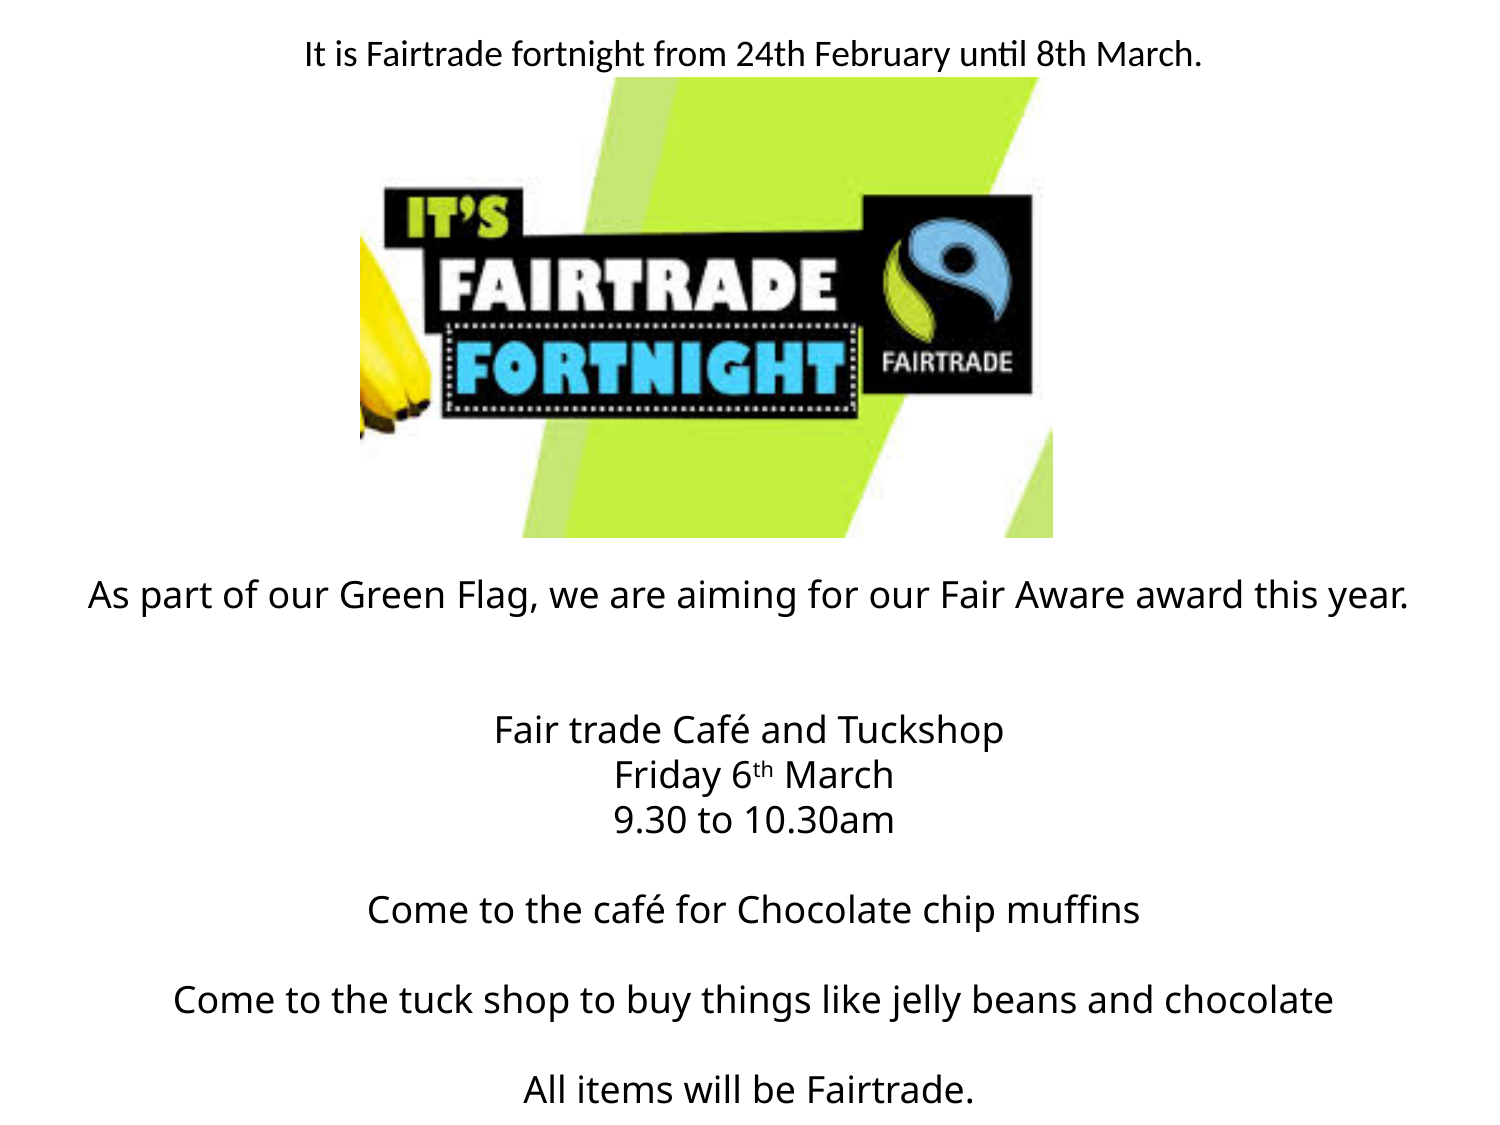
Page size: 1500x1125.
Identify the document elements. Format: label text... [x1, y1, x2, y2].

text_box As part of our Green Flag, we are aiming for our Fair Aware award this year. Fair trade Café and Tuckshop Friday 6th March 9.30 to 10.30am Come to the café for Chocolate chip muffins Come to the tuck shop to buy things like jelly beans and chocolate All items will be Fairtrade. [73, 518, 1436, 1119]
text_box It is Fairtrade fortnight from 24th February until 8th March. [289, 21, 1220, 82]
picture [359, 76, 1053, 539]
